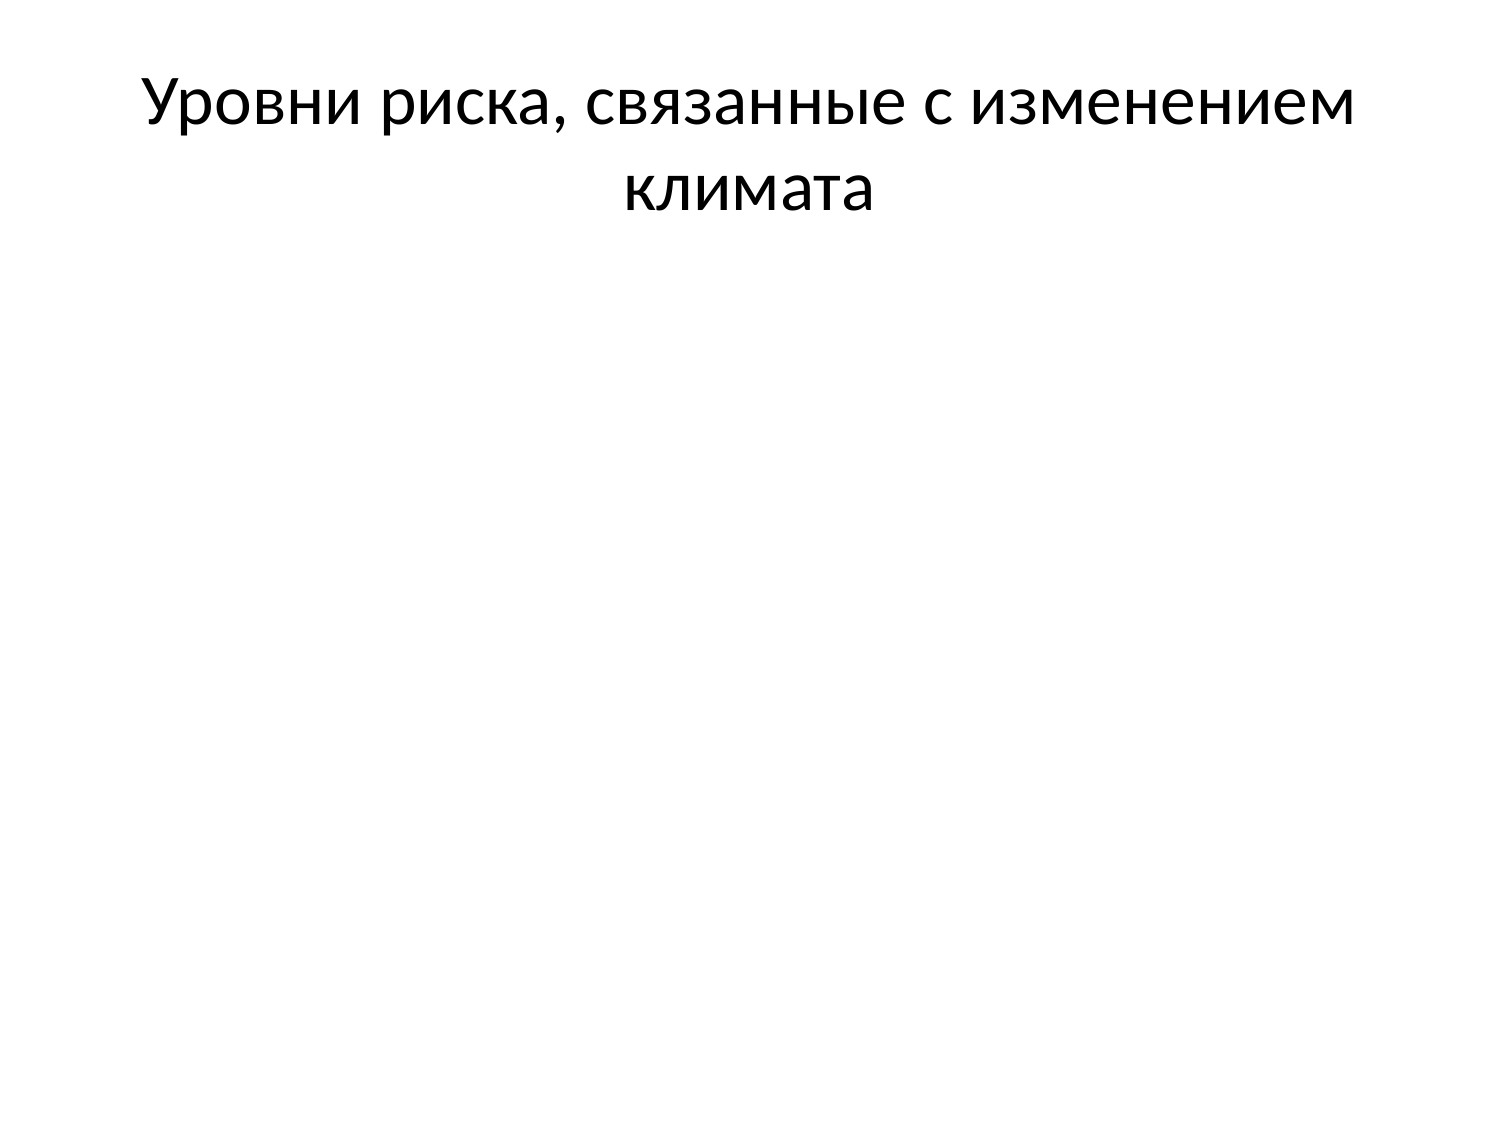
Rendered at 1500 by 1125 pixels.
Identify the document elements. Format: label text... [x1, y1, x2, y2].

title Уровни риска, связанные с изменением климата [75, 45, 1425, 233]
